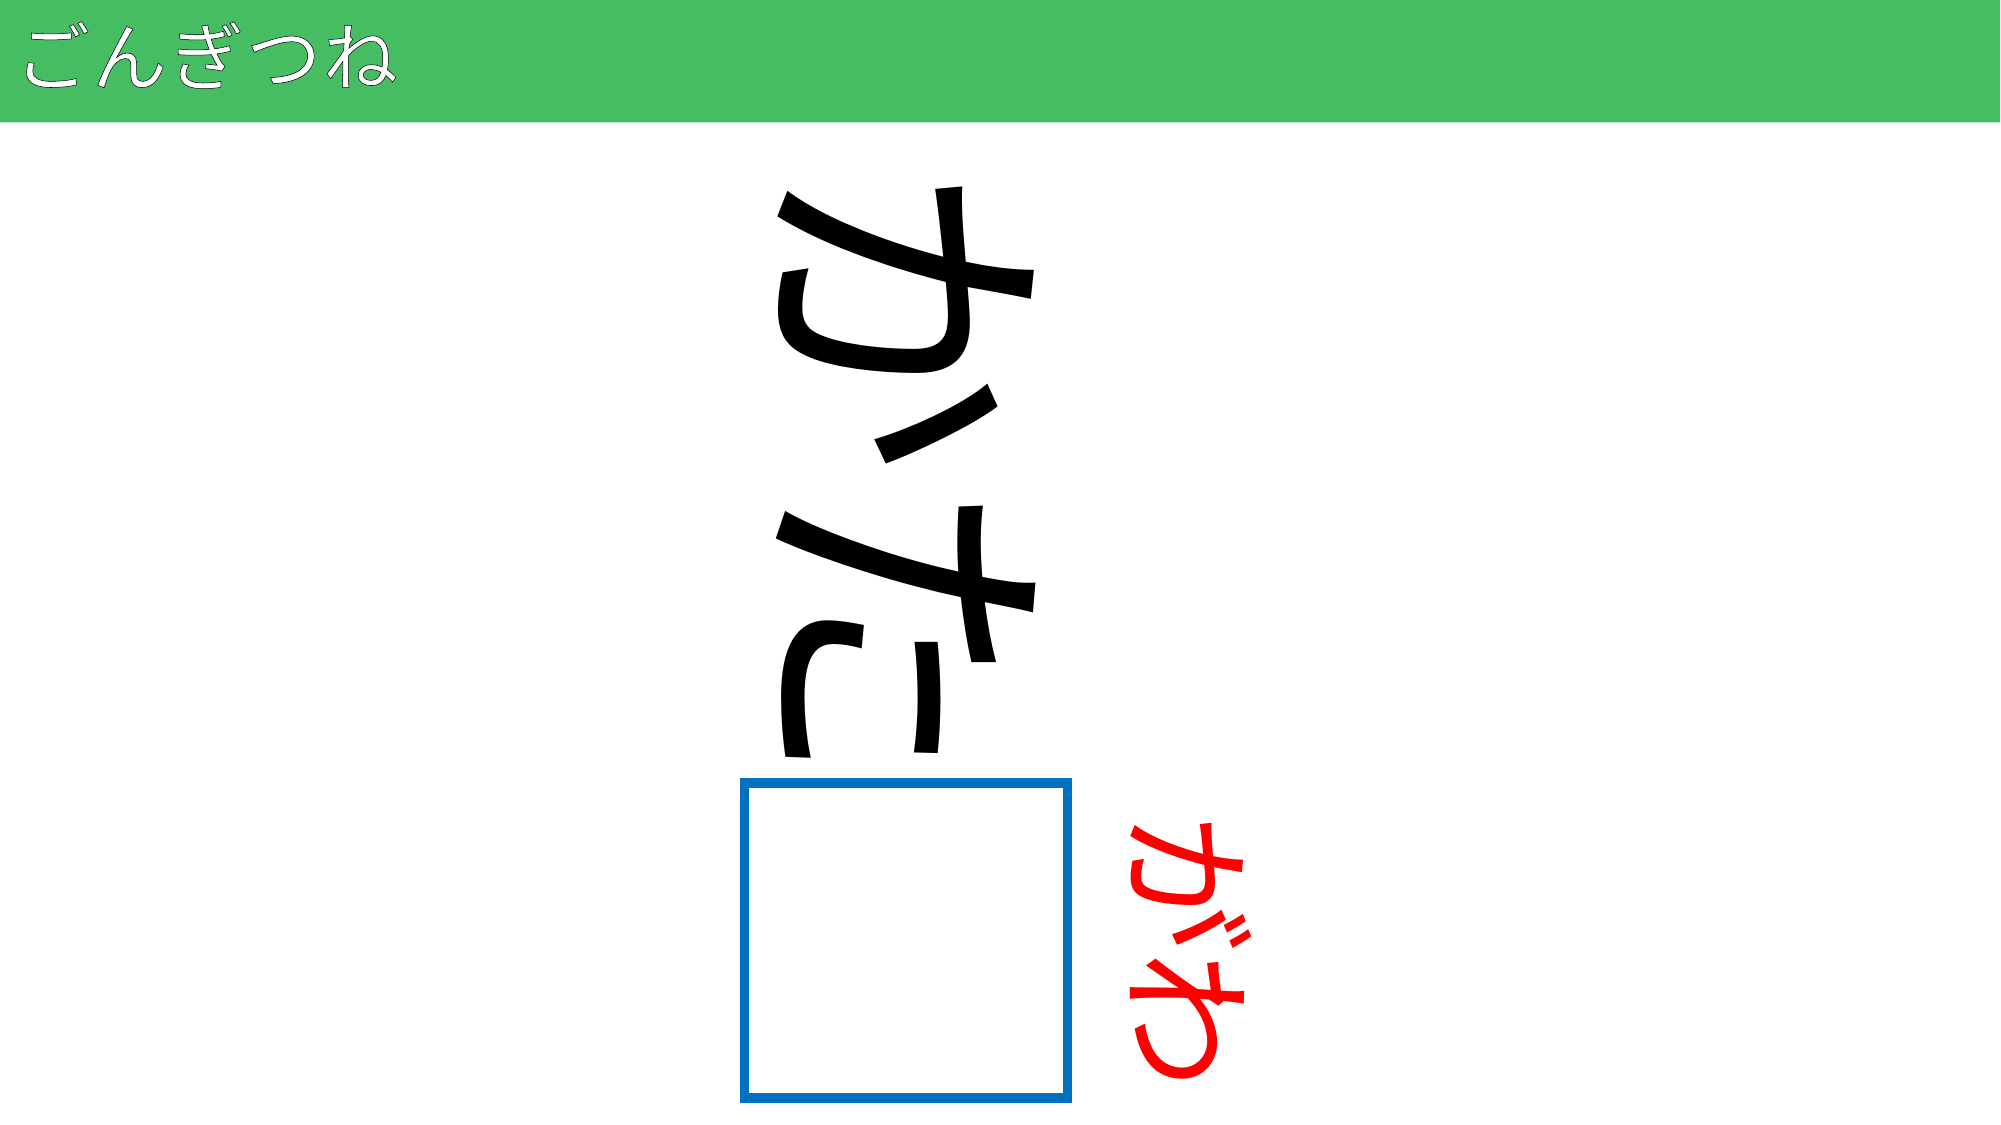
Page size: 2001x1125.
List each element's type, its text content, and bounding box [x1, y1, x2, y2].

text_box がわ [1083, 799, 1281, 1093]
title ごんぎつね [0, 0, 1712, 123]
slide_number 35 [1712, 0, 2000, 123]
text_box [744, 782, 1069, 1099]
text_box かた側 [698, 147, 1108, 1125]
